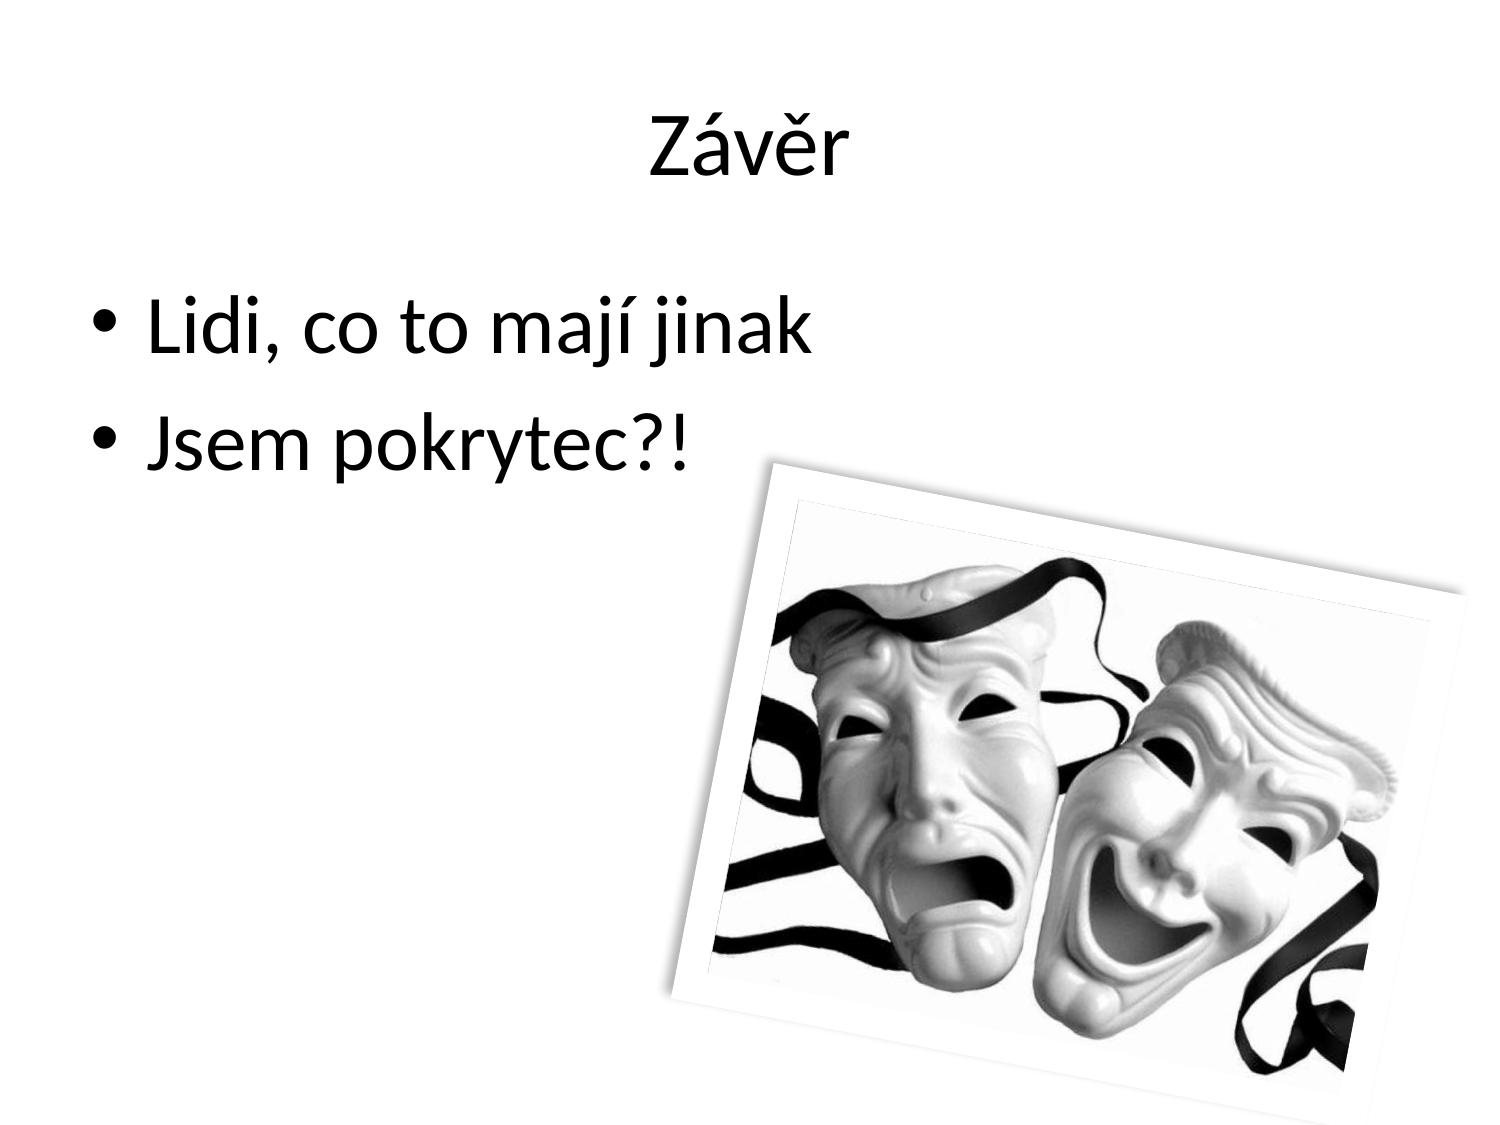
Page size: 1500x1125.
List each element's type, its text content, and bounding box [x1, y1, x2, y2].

title Závěr [75, 45, 1425, 233]
picture [709, 500, 1430, 1094]
list Lidi, co to mají jinak Jsem pokrytec?! [75, 262, 1425, 1005]
